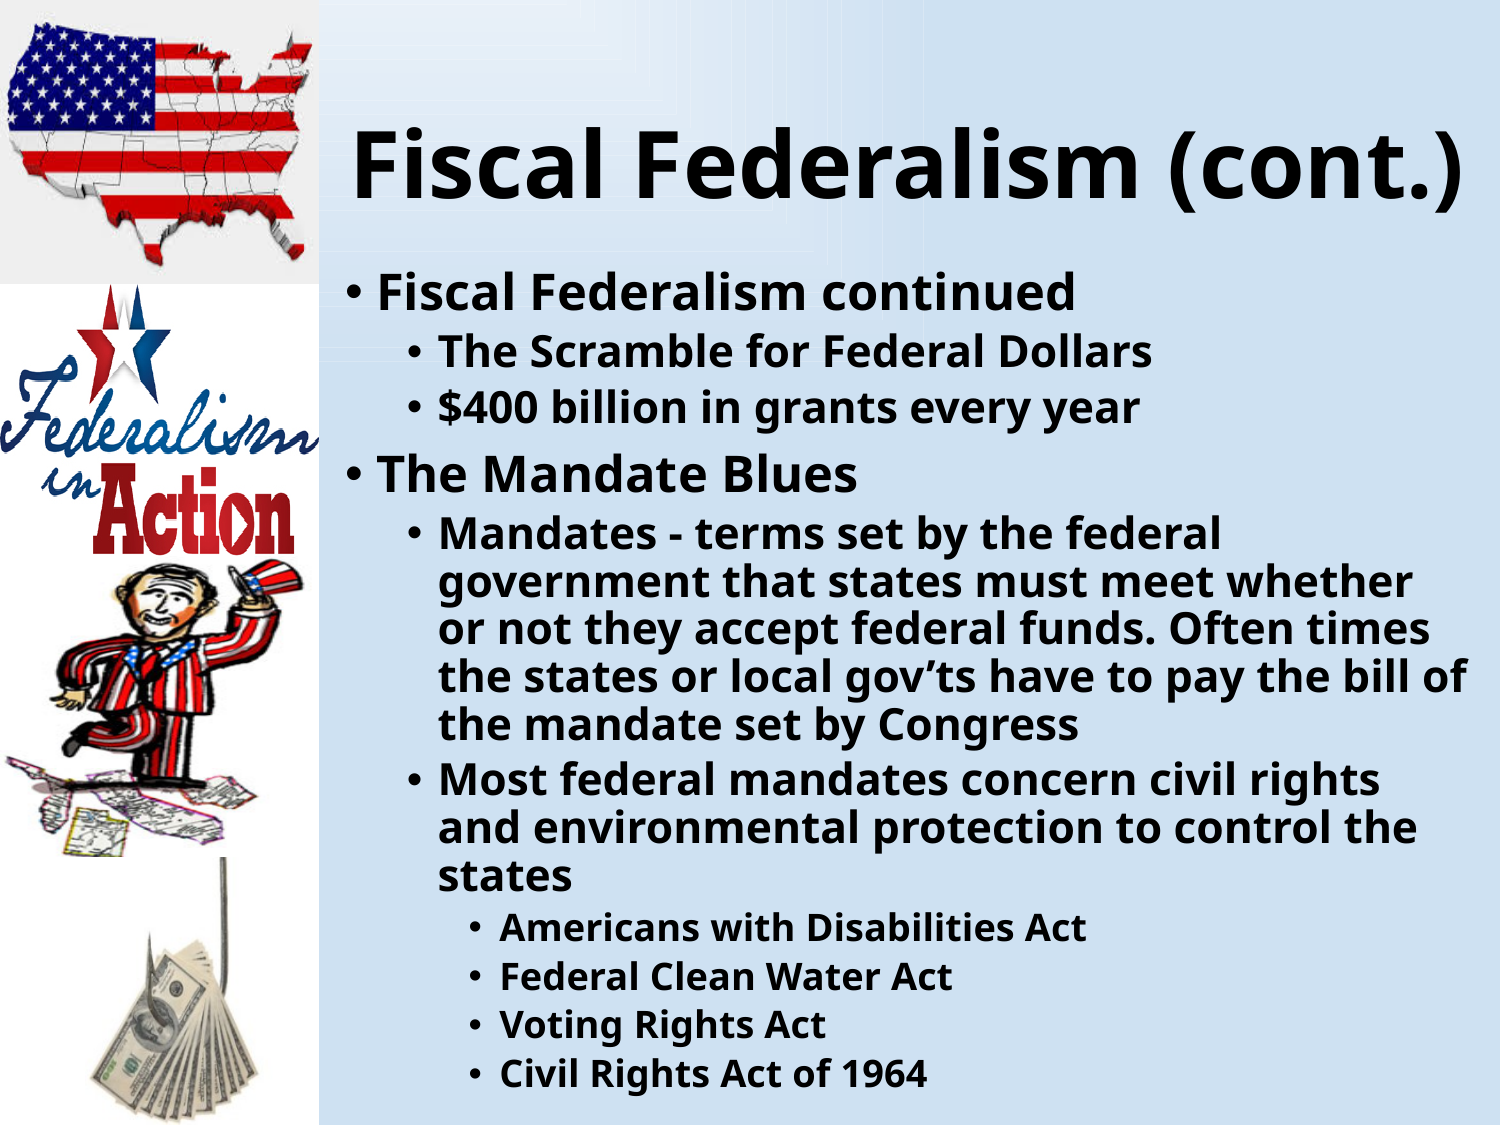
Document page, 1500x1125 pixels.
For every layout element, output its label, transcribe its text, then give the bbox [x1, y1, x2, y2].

title Fiscal Federalism (cont.) [330, 59, 1485, 259]
picture [0, 0, 319, 1125]
list Fiscal Federalism continued The Scramble for Federal Dollars $400 billion in grants every year The Mandate Blues Mandates - terms set by the federal government that states must meet whether or not they accept federal funds. Often times the states or local gov’ts have to pay the bill of the mandate set by Congress Most federal mandates concern civil rights and environmental protection to control the states Americans with Disabilities Act Federal Clean Water Act Voting Rights Act Civil Rights Act of 1964 [330, 259, 1485, 1108]
